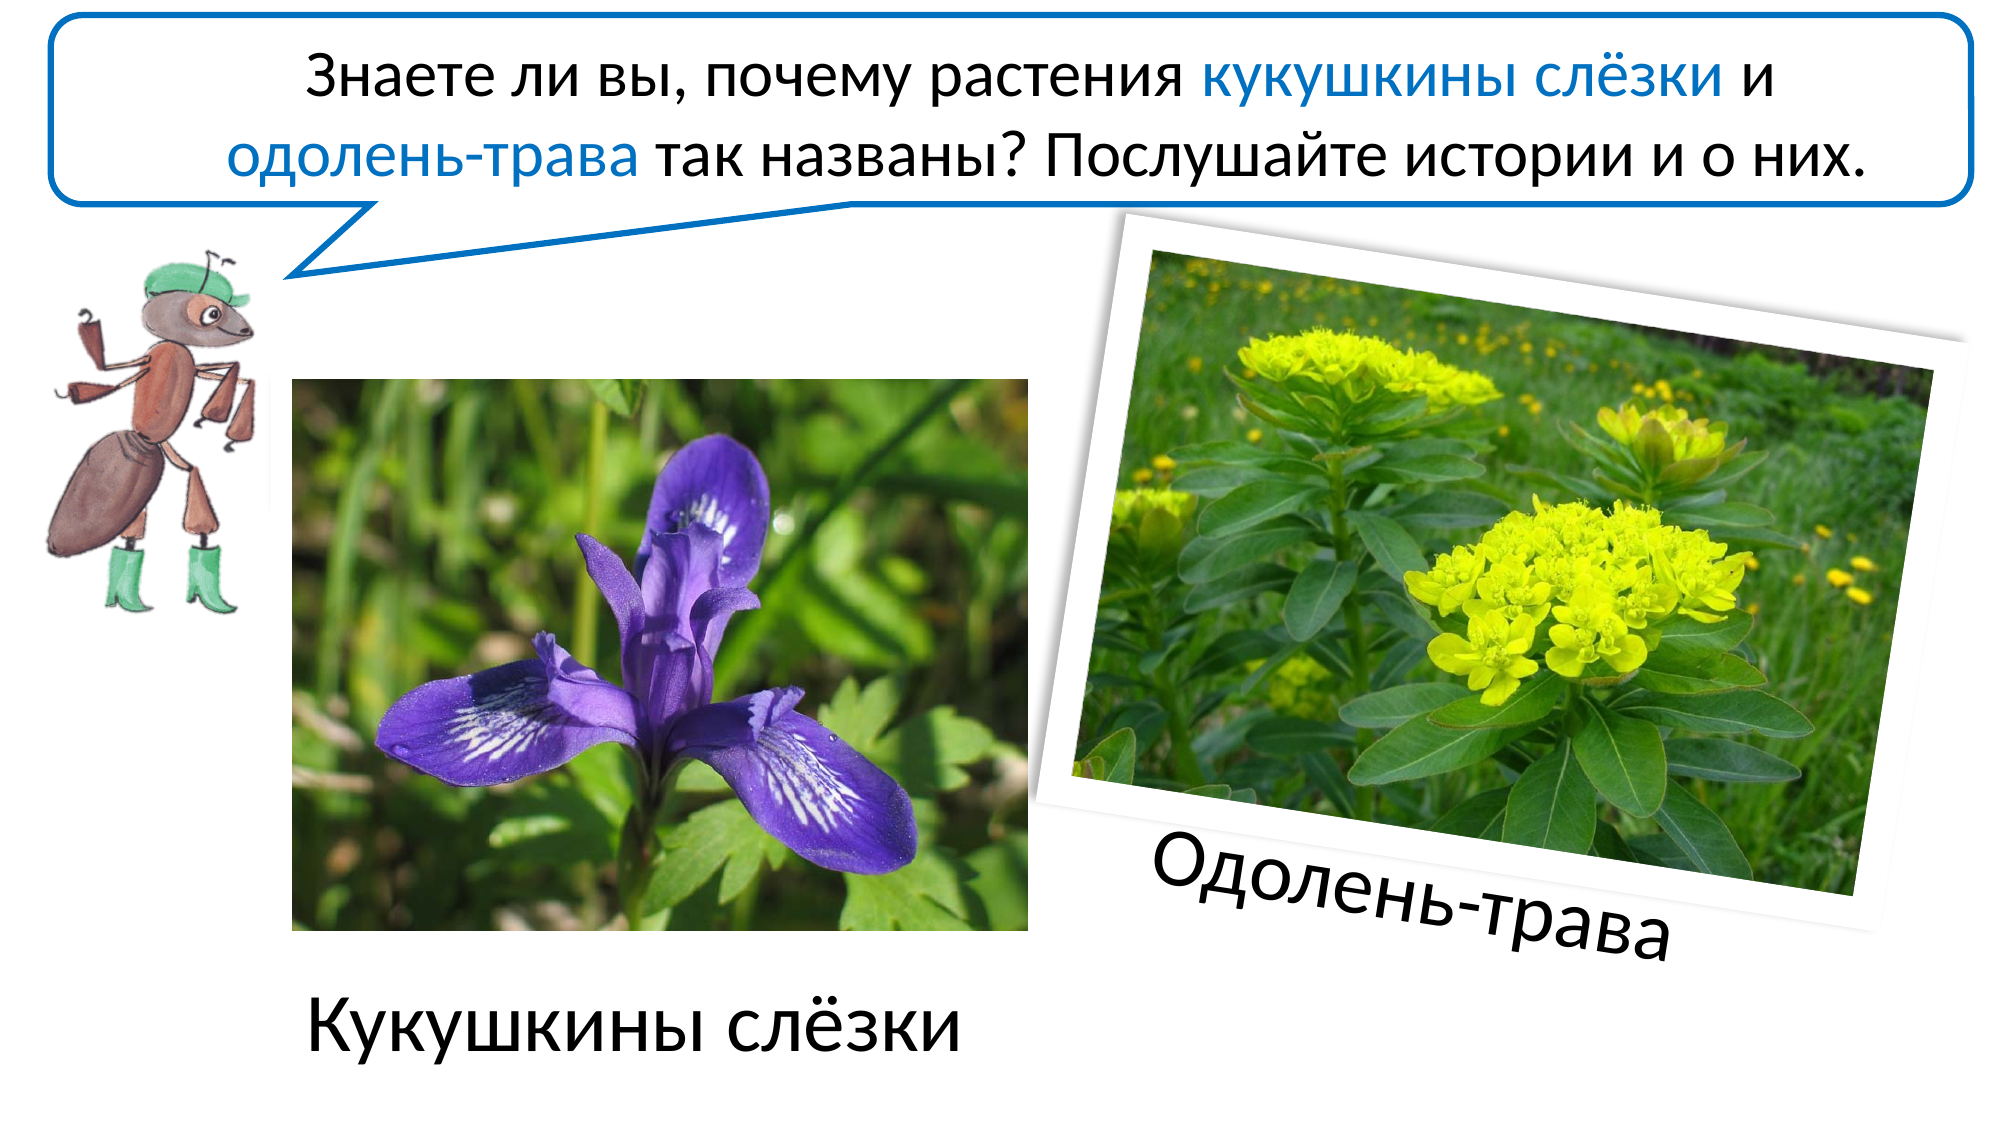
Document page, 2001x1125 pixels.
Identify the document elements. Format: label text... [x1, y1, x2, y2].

text_box Кукушкины слёзки [291, 960, 1028, 1076]
picture [291, 378, 1028, 932]
picture [1073, 250, 1933, 896]
text_box Знаете ли вы, почему растения кукушкины слёзки и одолень-трава так названы? Послушайте истории и о них. [49, 14, 1973, 277]
text_box Одолень-трава [1129, 840, 1876, 1018]
picture [1, 239, 283, 655]
